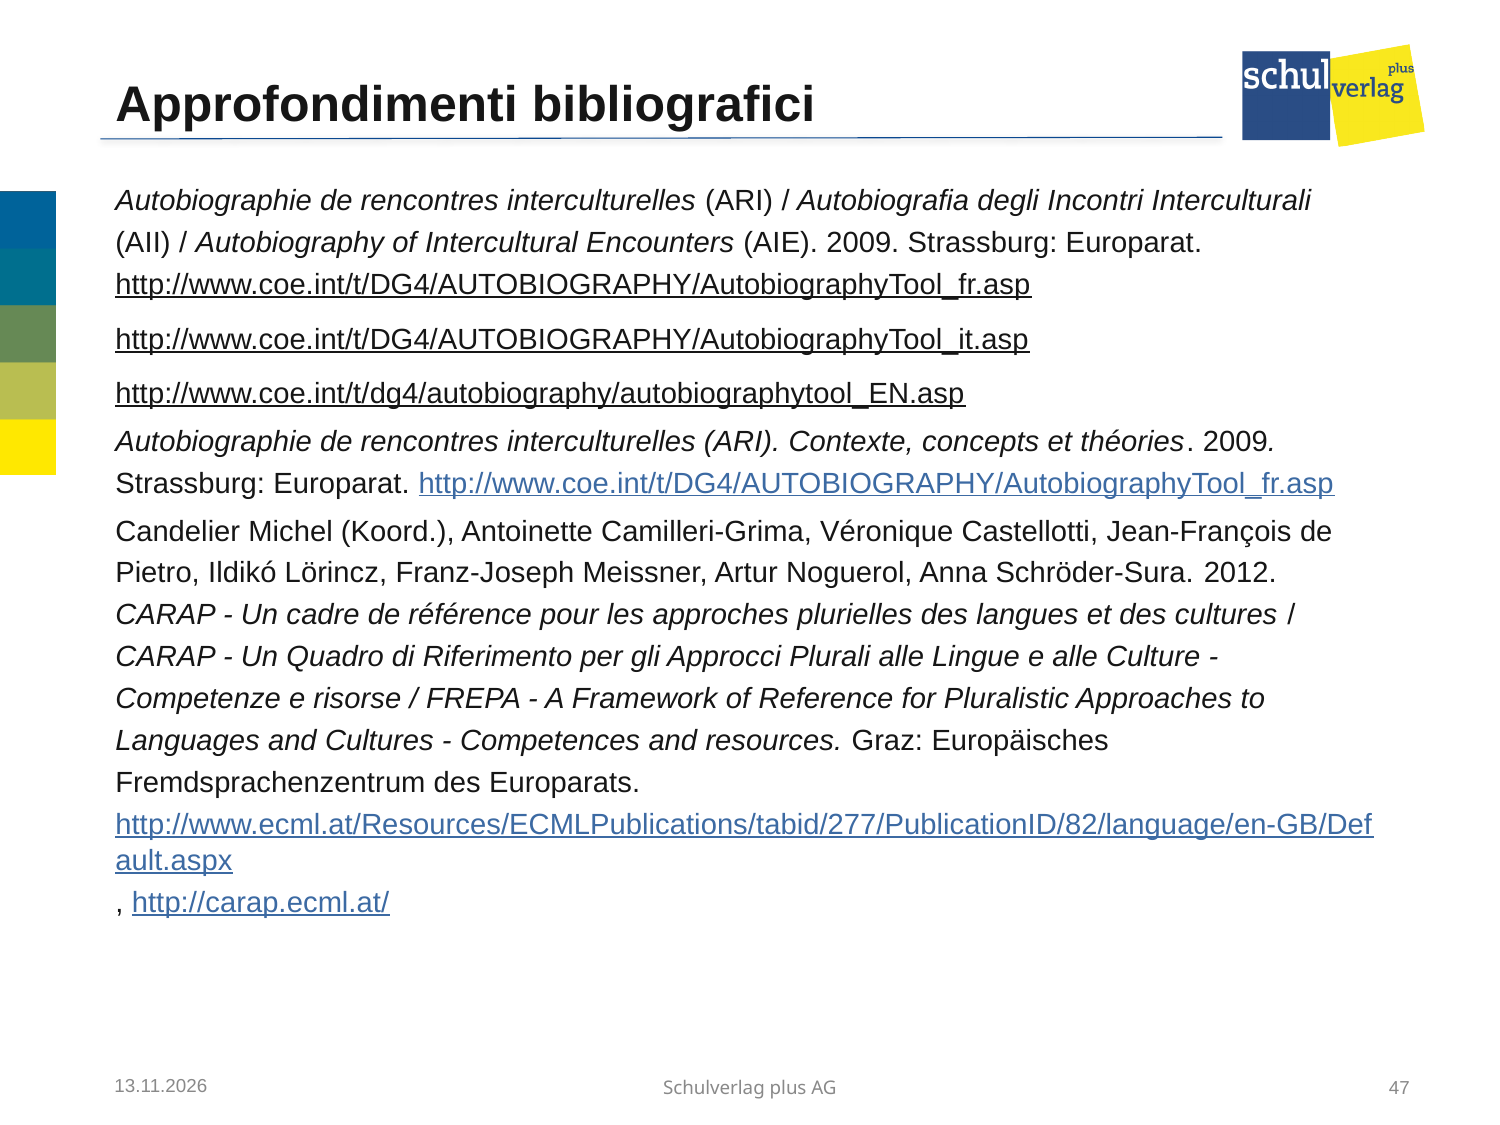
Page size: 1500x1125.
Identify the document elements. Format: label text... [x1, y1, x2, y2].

footer Schulverlag plus AG [512, 1056, 988, 1117]
picture [0, 191, 56, 247]
slide_number 47 [1074, 1056, 1425, 1117]
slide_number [99, 1054, 450, 1115]
text_box [237, 739, 268, 801]
picture [0, 306, 56, 475]
picture [1242, 44, 1425, 147]
title Approfondimenti bibliografici [100, 65, 1282, 137]
list Autobiographie de rencontres interculturelles (ARI) / Autobiografia degli Incontri Interculturali (AII) / Autobiography of Intercultural Encounters (AIE). 2009. Strassburg: Europarat. http://www.coe.int/t/DG4/AUTOBIOGRAPHY/AutobiographyTool_fr.asp http://www.coe.int/t/DG4/AUTOBIOGRAPHY/AutobiographyTool_it.asp http://www.coe.int/t/dg4/autobiography/autobiographytool_EN.asp Autobiographie de rencontres interculturelles (ARI). Contexte, concepts et théories. 2009. Strassburg: Europarat. http://www.coe.int/t/DG4/AUTOBIOGRAPHY/AutobiographyTool_fr.asp Candelier Michel (Koord.), Antoinette Camilleri-Grima, Véronique Castellotti, Jean-François de Pietro, Ildikó Lörincz, Franz-Joseph Meissner, Artur Noguerol, Anna Schröder-Sura. 2012. CARAP - Un cadre de référence pour les approches plurielles des langues et des cultures / CARAP - Un Quadro di Riferimento per gli Approcci Plurali alle Lingue e alle Culture - Competenze e risorse / FREPA - A Framework of Reference for Pluralistic Approaches to Languages and Cultures - Competences and resources. Graz: Europäisches Fremdsprachenzentrum des Europarats. http://www.ecml.at/Resources/ECMLPublications/tabid/277/PublicationID/82/language/en-GB/Default.aspx, http://carap.ecml.at/ [100, 159, 1400, 1020]
